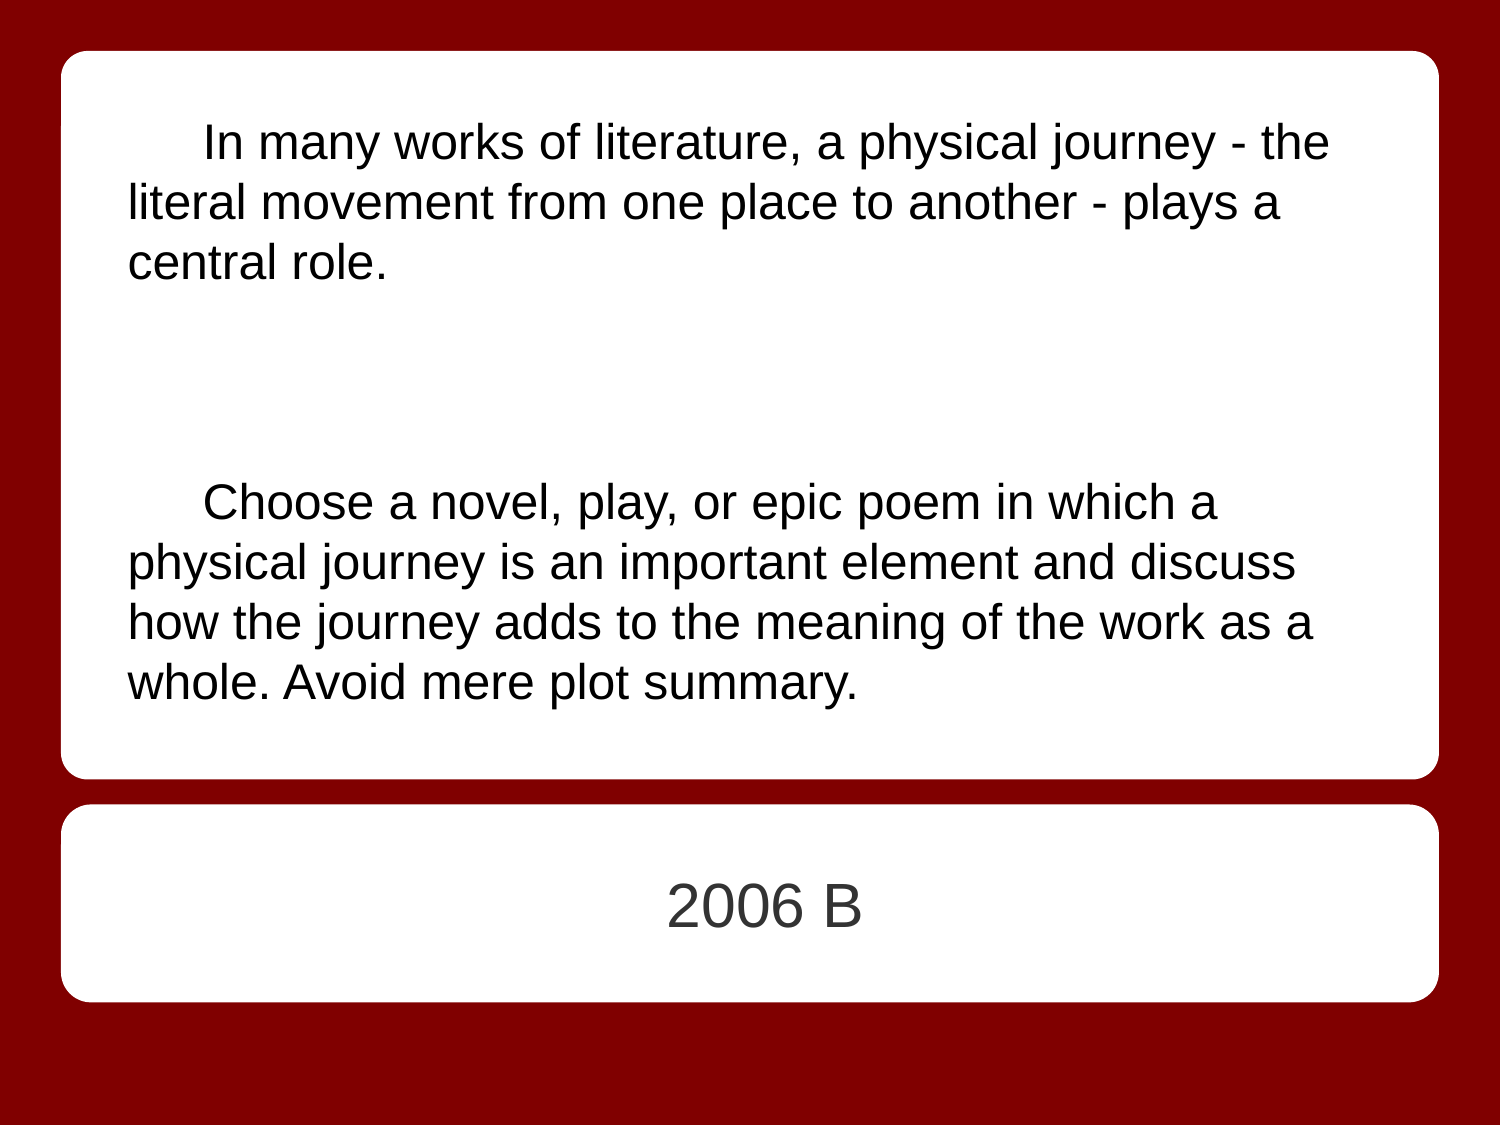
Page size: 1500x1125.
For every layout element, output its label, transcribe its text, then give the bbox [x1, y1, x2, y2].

title In many works of literature, a physical journey - the literal movement from one place to another - plays a central role. Choose a novel, play, or epic poem in which a physical journey is an important element and discuss how the journey adds to the meaning of the work as a whole. Avoid mere plot summary. [112, 103, 1388, 726]
subtitle 2006 B [112, 852, 1388, 954]
